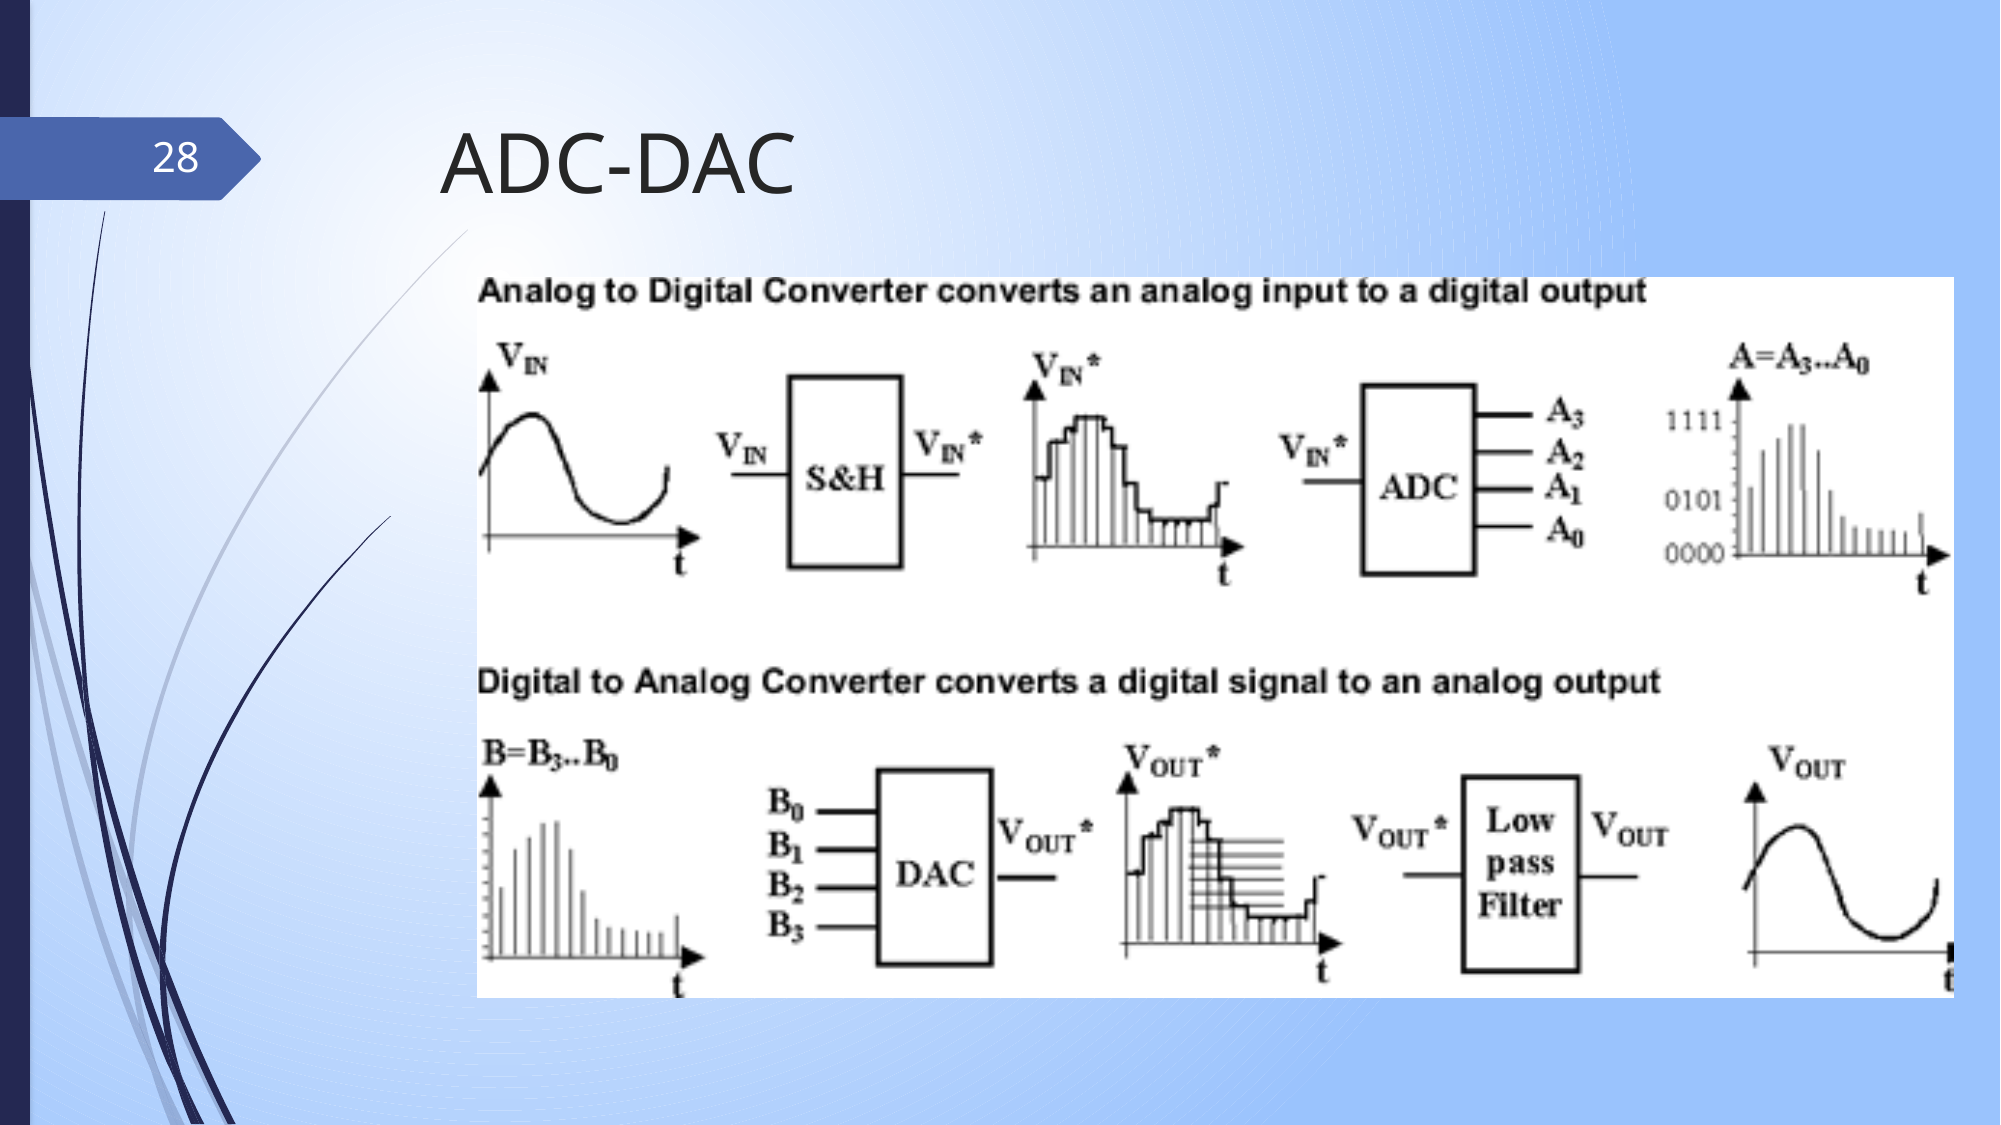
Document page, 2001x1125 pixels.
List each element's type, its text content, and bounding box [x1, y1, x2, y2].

title ADC-DAC [425, 102, 1888, 313]
slide_number 28 [87, 129, 216, 190]
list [477, 277, 1954, 999]
